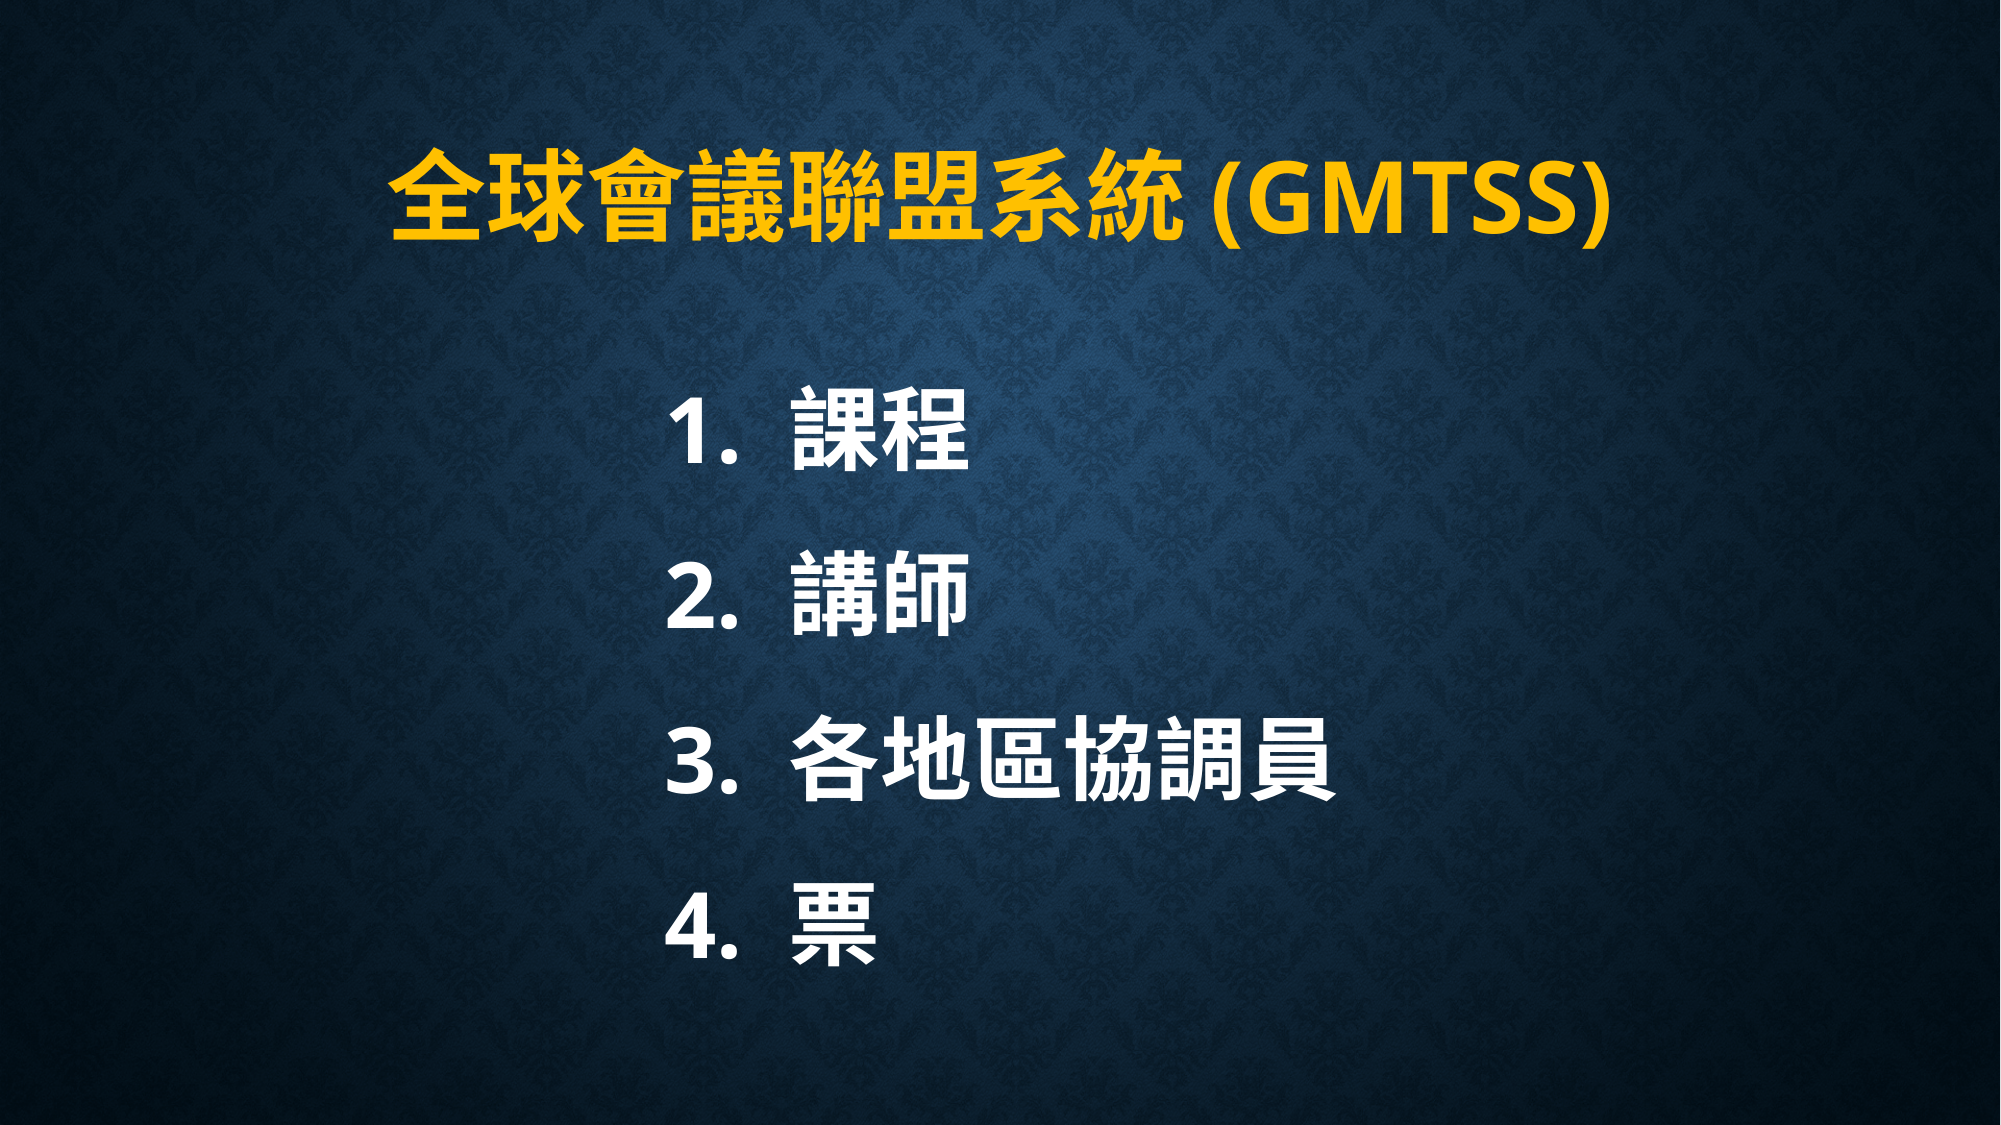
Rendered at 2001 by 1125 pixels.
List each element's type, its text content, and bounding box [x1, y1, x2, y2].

text_box 全球會議聯盟系統(GMTSS) [297, 126, 1703, 261]
text_box 1. 課程 2. 講師 3. 各地區協調員 4. 票 [649, 310, 1431, 985]
